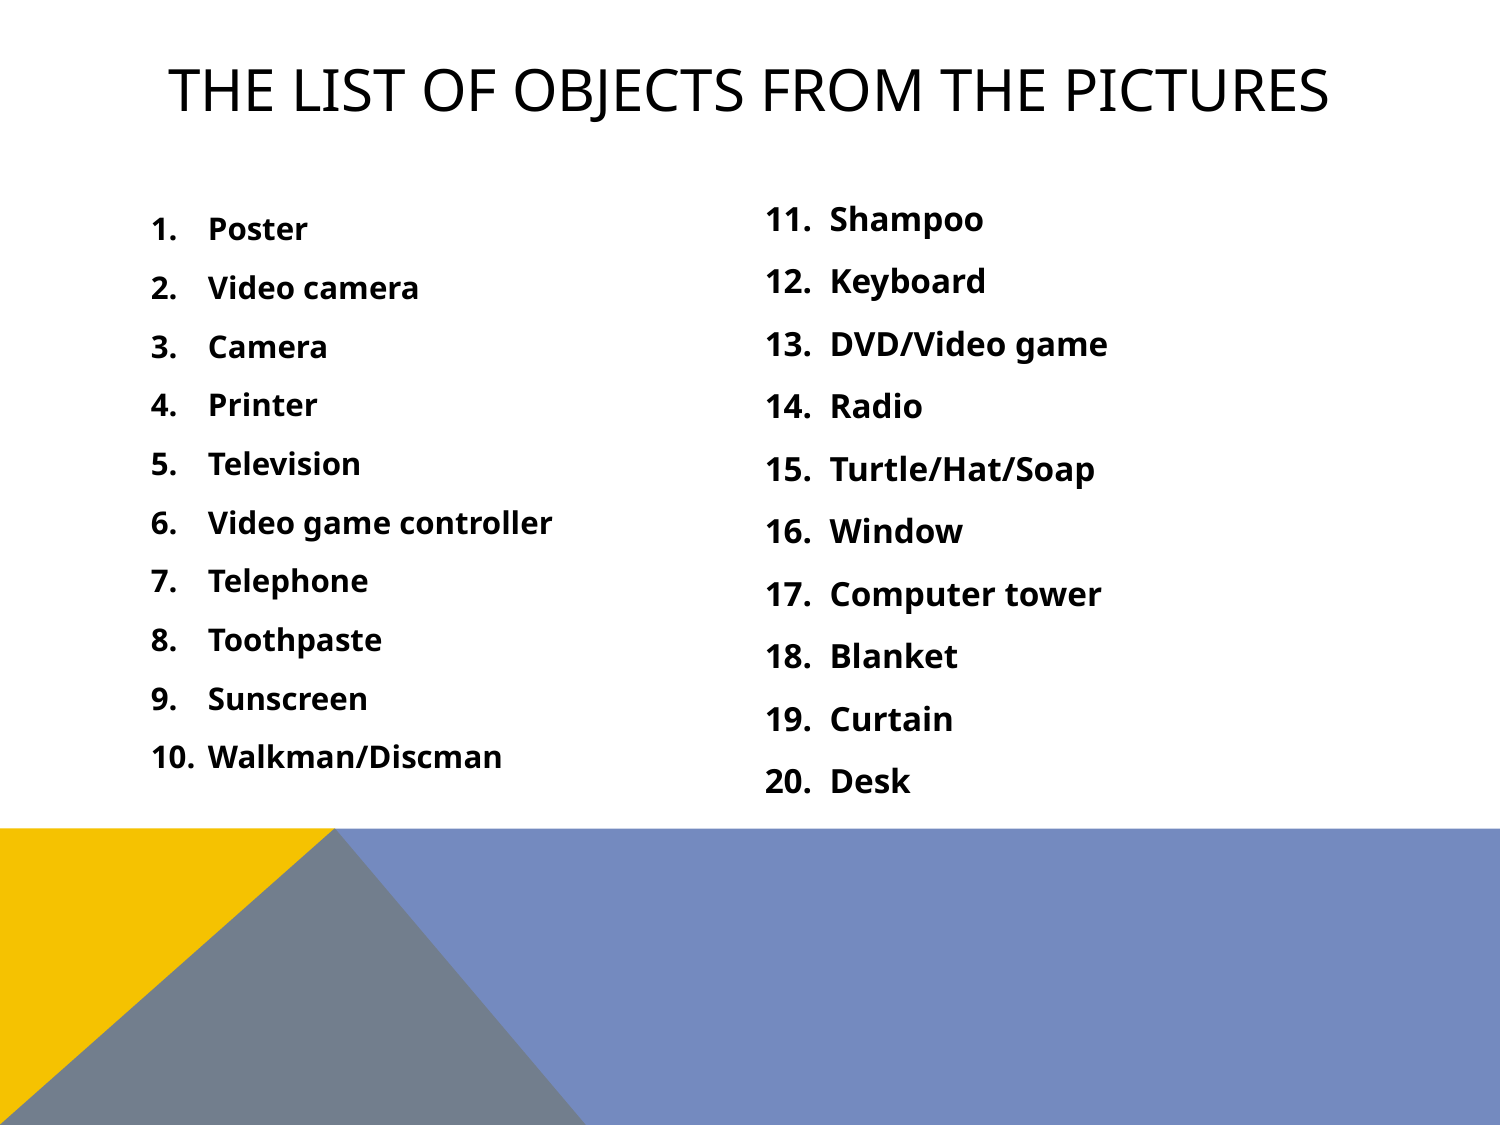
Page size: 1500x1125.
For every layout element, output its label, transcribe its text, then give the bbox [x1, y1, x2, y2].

title THE LIST OF OBJECTS FROM THE PICTURES [133, 42, 1367, 133]
list Poster Video camera Camera Printer Television Video game controller Telephone Toothpaste Sunscreen Walkman/Discman [135, 196, 750, 784]
text_box 11. Shampoo 12. Keyboard 13. DVD/Video game 14. Radio 15. Turtle/Hat/Soap 16. Window 17. Computer tower 18. Blanket 19. Curtain 20. Desk [750, 184, 1400, 808]
